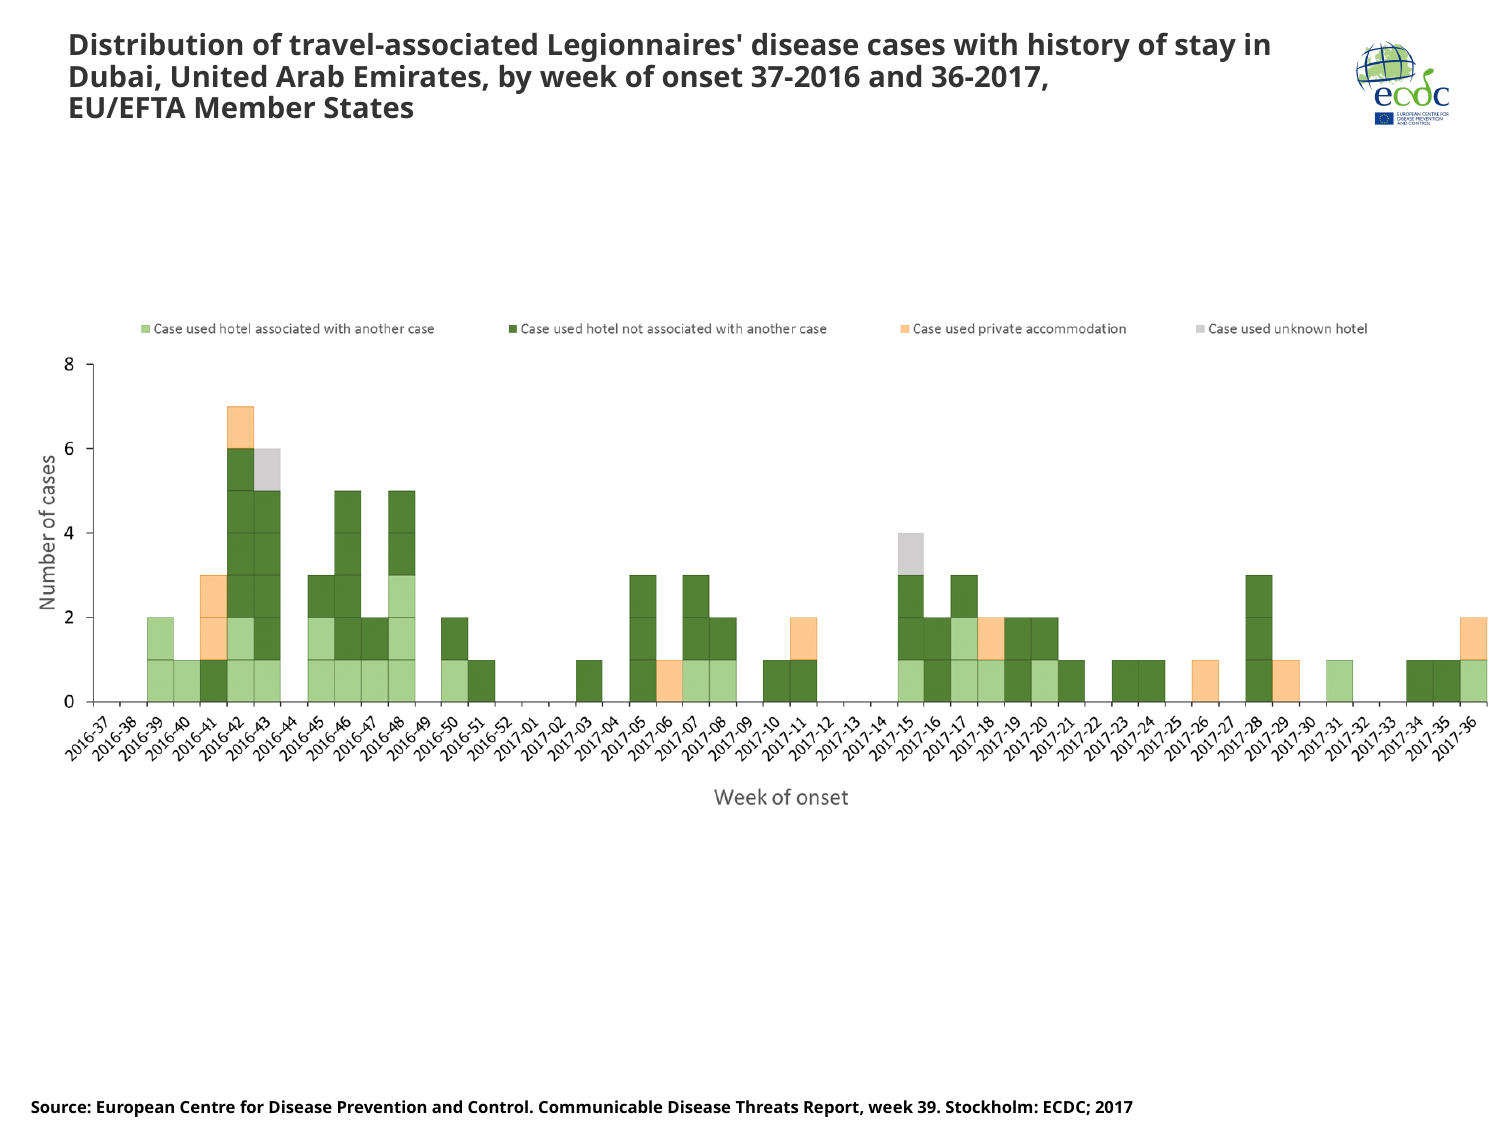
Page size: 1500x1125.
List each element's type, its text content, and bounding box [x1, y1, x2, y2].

picture [1376, 41, 1449, 125]
picture [0, 272, 1500, 853]
title Distribution of travel-associated Legionnaires' disease cases with history of stay in Dubai, United Arab Emirates, by week of onset 37-2016 and 36-2017, EU/EFTA Member States [53, 23, 1376, 142]
